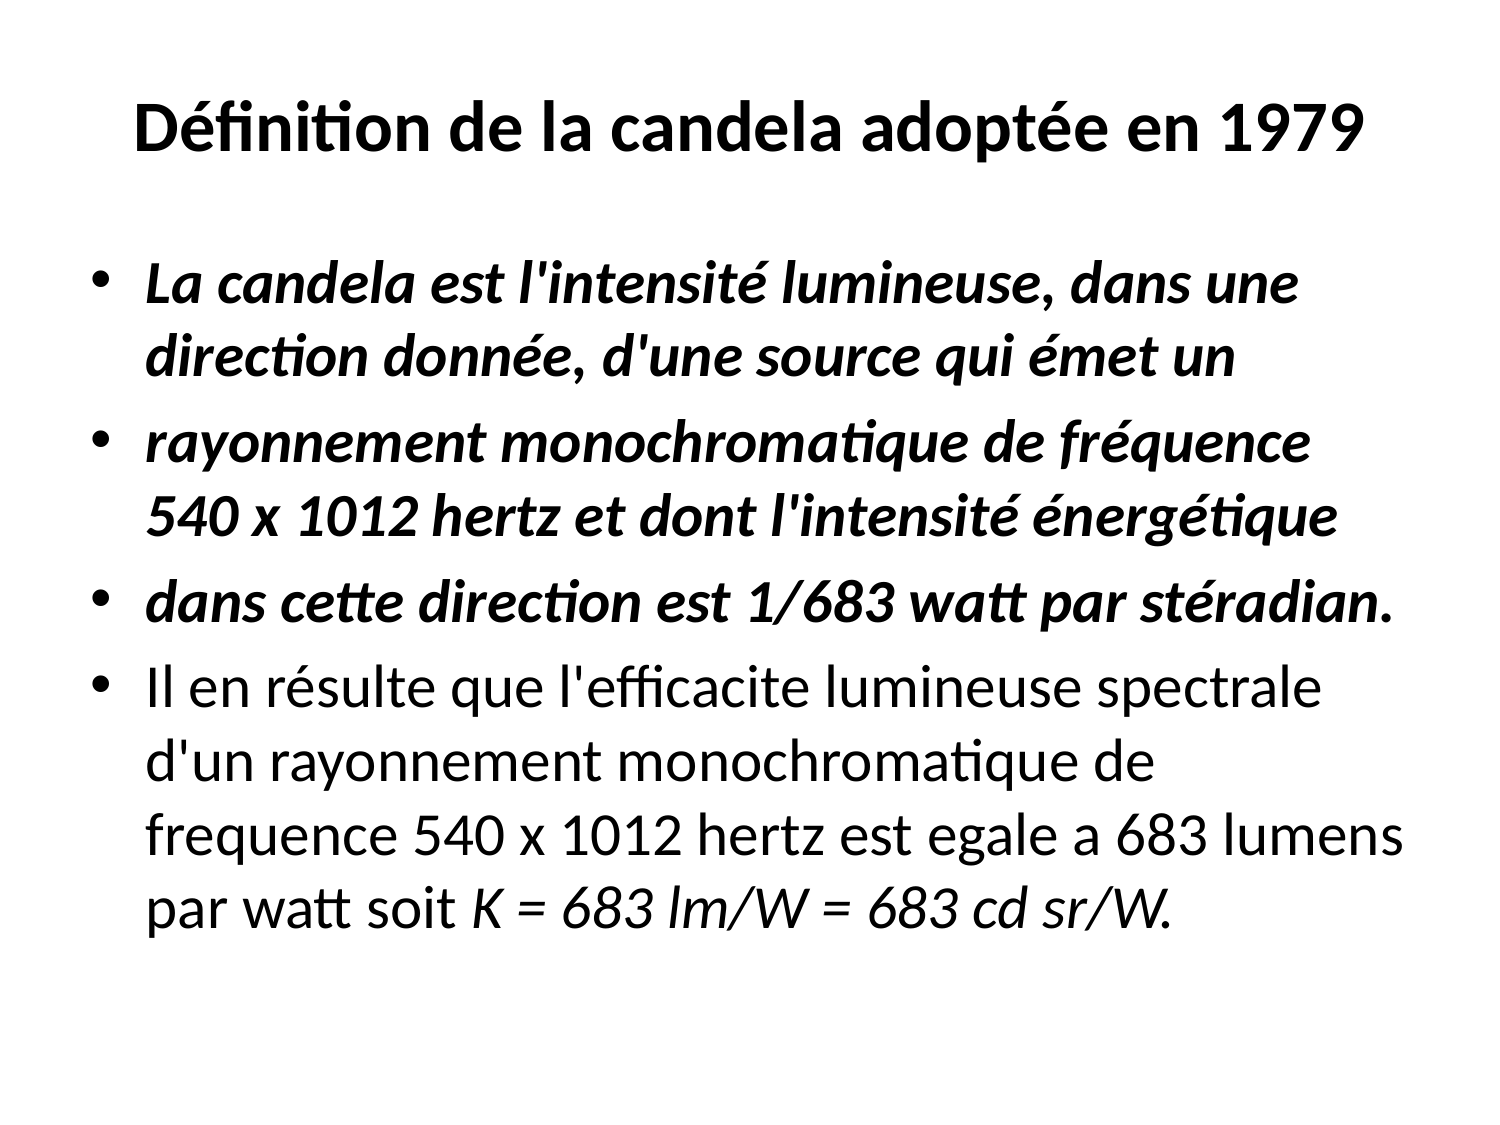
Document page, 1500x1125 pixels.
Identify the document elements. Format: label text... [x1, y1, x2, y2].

title Définition de la candela adoptée en 1979 [75, 45, 1425, 200]
list La candela est l'intensité lumineuse, dans une direction donnée, d'une source qui émet un rayonnement monochromatique de fréquence 540 x 1012 hertz et dont l'intensité énergétique dans cette direction est 1/683 watt par stéradian. Il en résulte que l'efficacite lumineuse spectrale d'un rayonnement monochromatique de frequence 540 x 1012 hertz est egale a 683 lumens par watt soit K = 683 lm/W = 683 cd sr/W. [75, 234, 1425, 1020]
